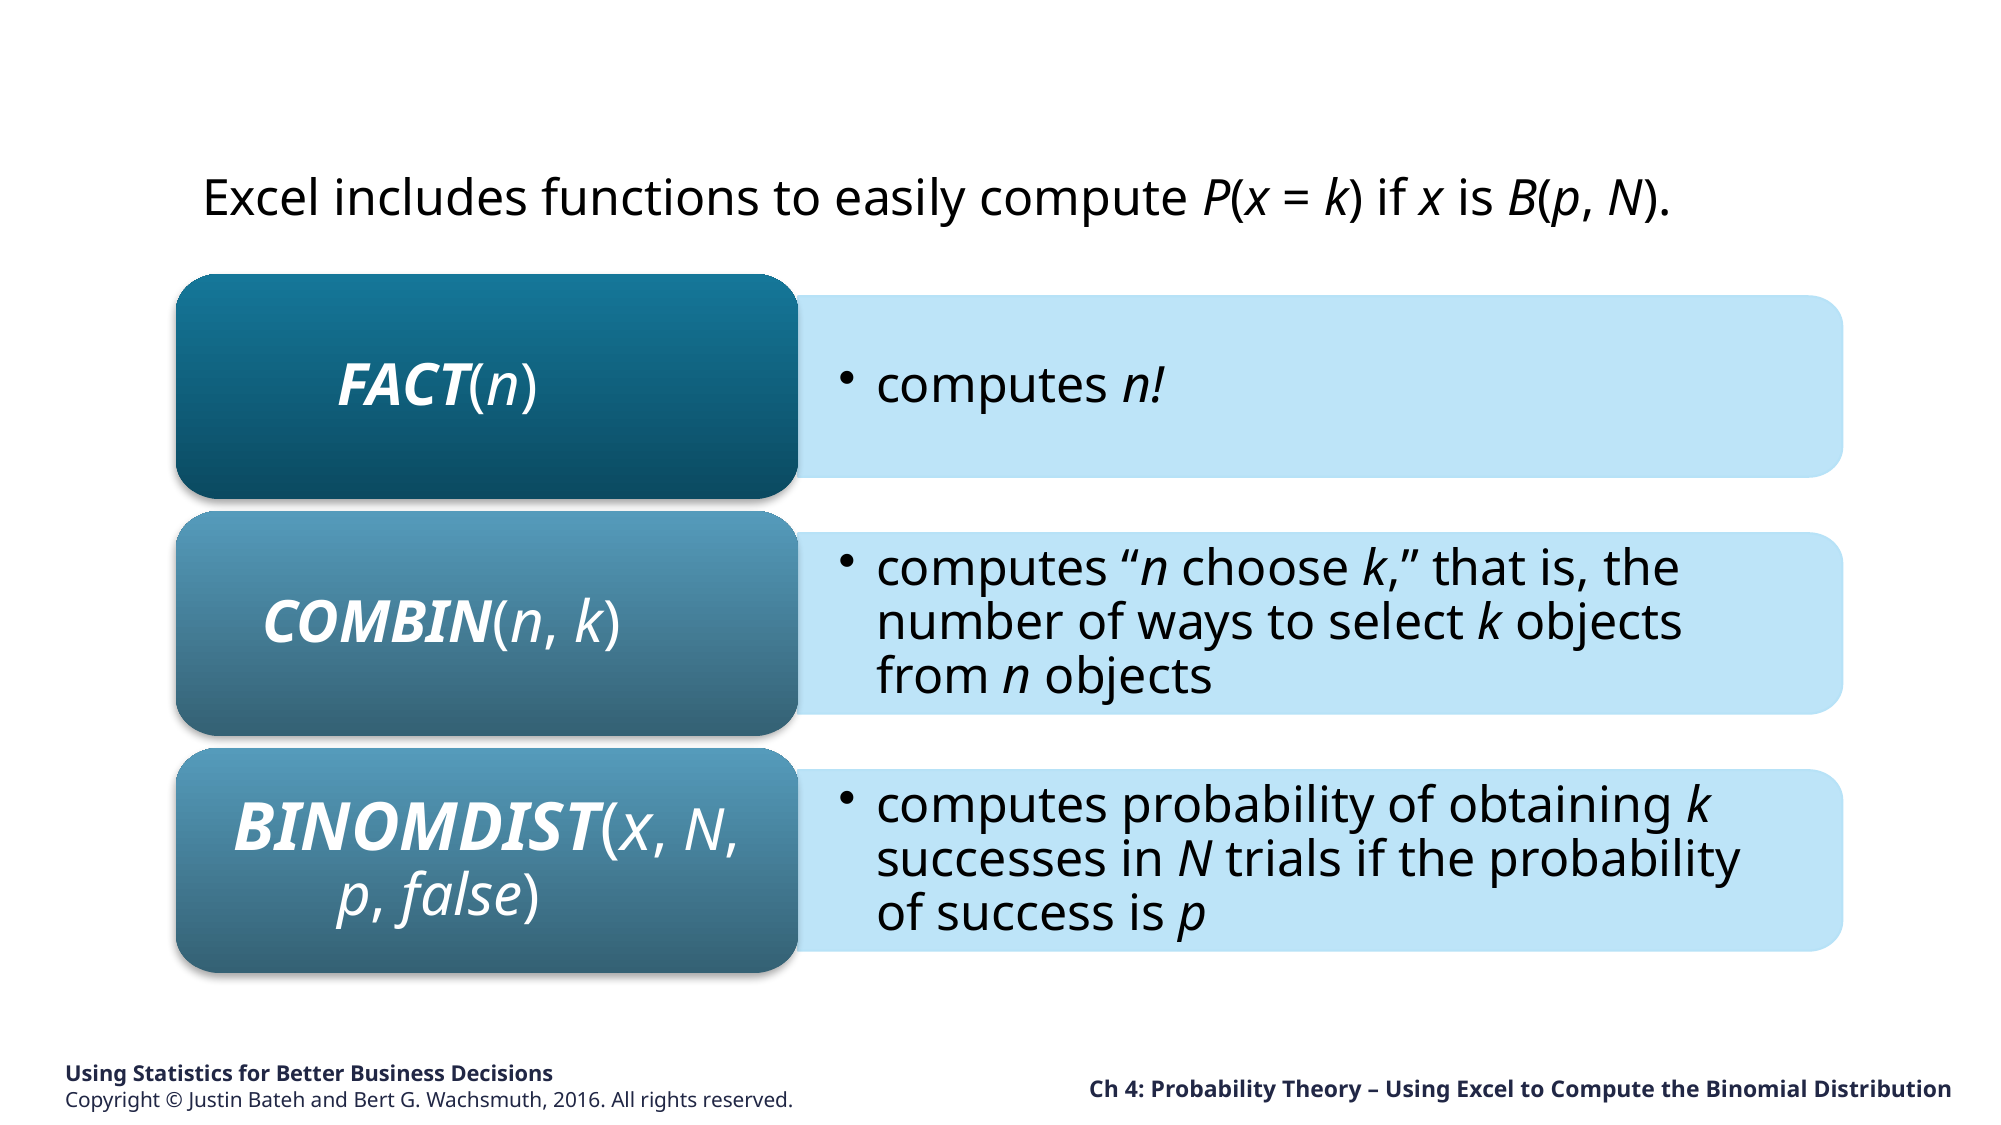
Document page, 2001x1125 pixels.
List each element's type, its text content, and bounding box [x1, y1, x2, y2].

text_box COMBIN(n, k) [176, 510, 798, 737]
text_box FACT(n) [176, 273, 798, 500]
text_box BINOMDIST(x, N, p, false) [176, 747, 798, 974]
text_box Ch 4: Probability Theory – Using Excel to Compute the Binomial Distribution [936, 1067, 1968, 1110]
text_box computes n! [797, 295, 1844, 478]
text_box computes probability of obtaining k successes in N trials if the probability of success is p [796, 769, 1844, 952]
text_box computes “n choose k,” that is, the number of ways to select k objects from n objects [797, 532, 1844, 715]
list Excel includes functions to easily compute P(x = k) if x is B(p, N). [176, 158, 1861, 263]
